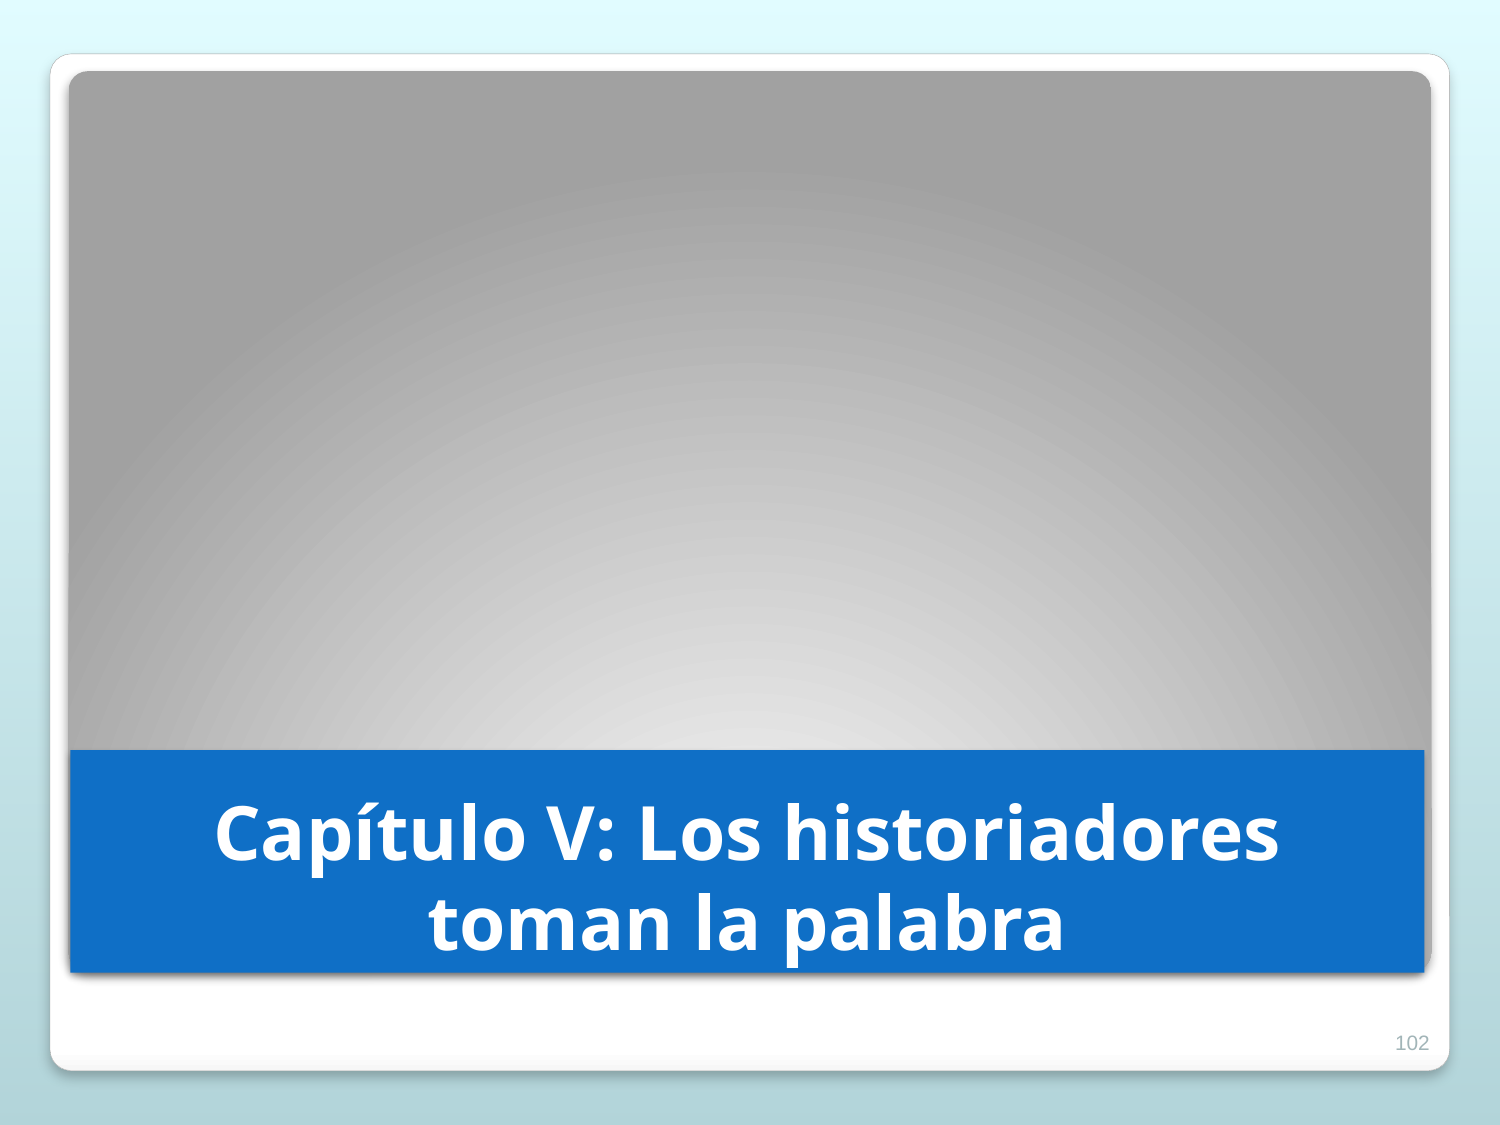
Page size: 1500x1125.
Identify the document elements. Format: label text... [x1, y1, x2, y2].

title Capítulo V: Los historiadores toman la palabra [70, 749, 1425, 973]
slide_number 102 [1369, 1002, 1445, 1063]
